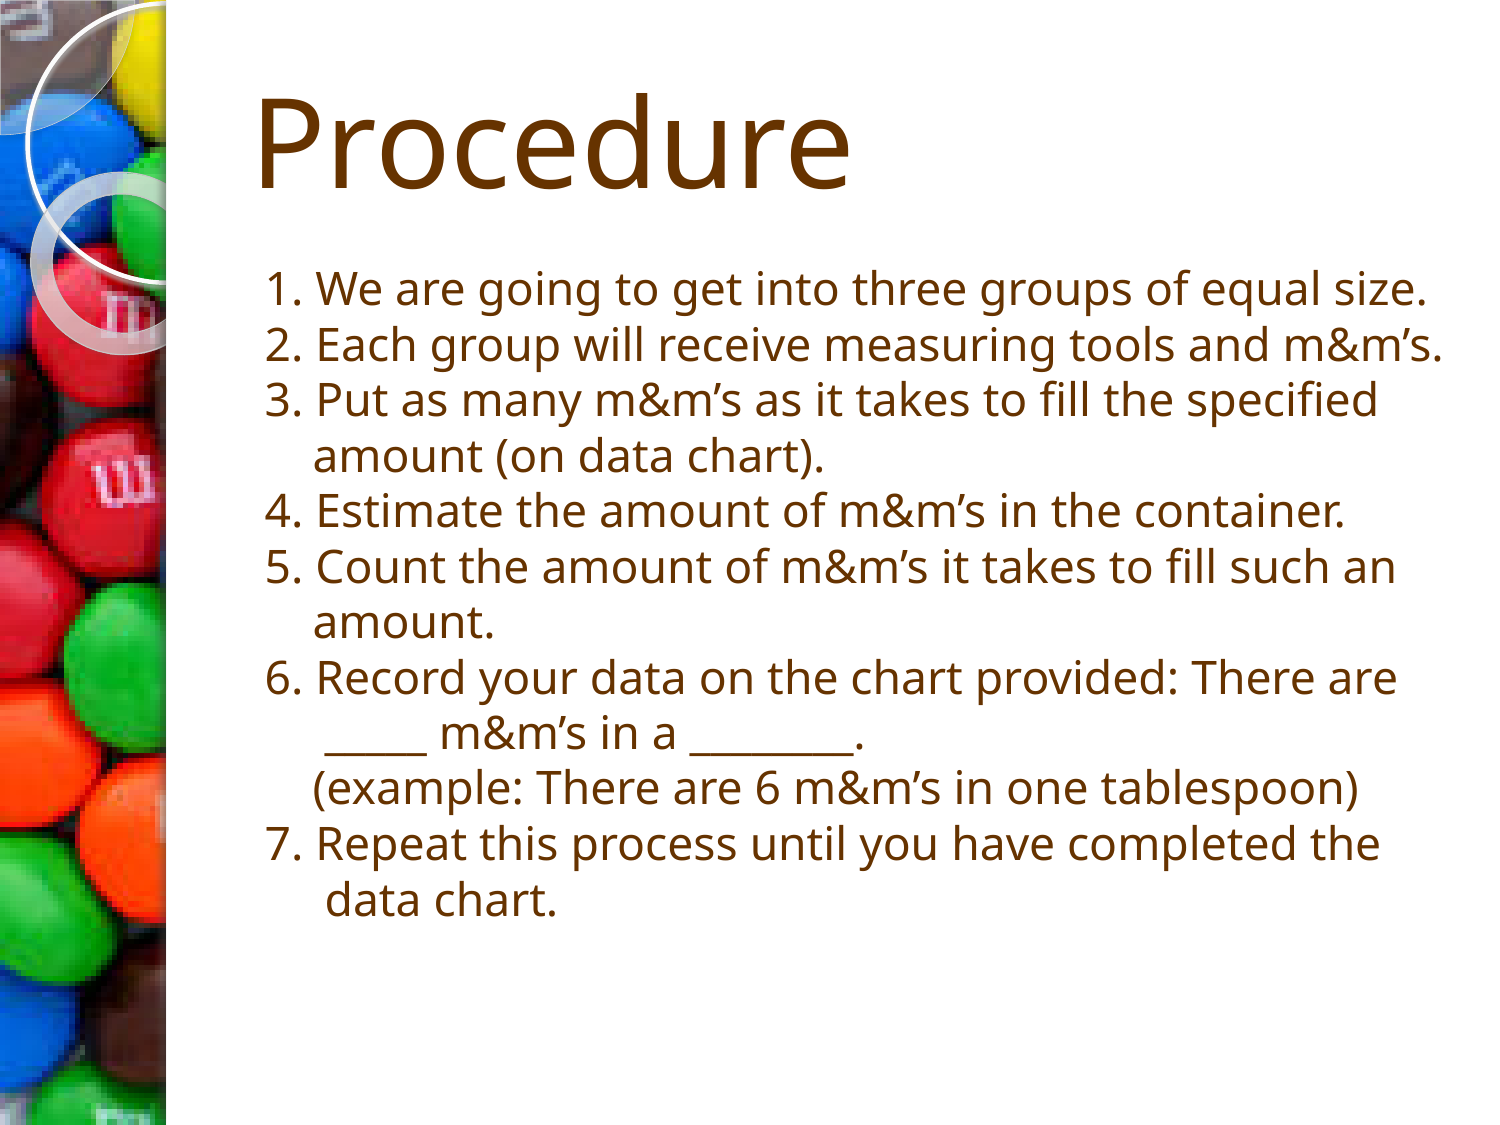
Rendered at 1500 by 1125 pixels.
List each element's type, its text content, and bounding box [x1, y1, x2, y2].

picture [62, 195, 160, 280]
title Procedure [235, 45, 1466, 233]
list 1. We are going to get into three groups of equal size. 2. Each group will receive measuring tools and m&m’s. 3. Put as many m&m’s as it takes to fill the specified amount (on data chart). 4. Estimate the amount of m&m’s in the container. 5. Count the amount of m&m’s it takes to fill such an amount. 6. Record your data on the chart provided: There are _____ m&m’s in a ________. (example: There are 6 m&m’s in one tablespoon) 7. Repeat this process until you have completed the data chart. [237, 262, 1468, 1001]
picture [136, 0, 163, 4]
picture [0, 134, 166, 1125]
picture [32, 13, 160, 207]
picture [53, 241, 160, 332]
